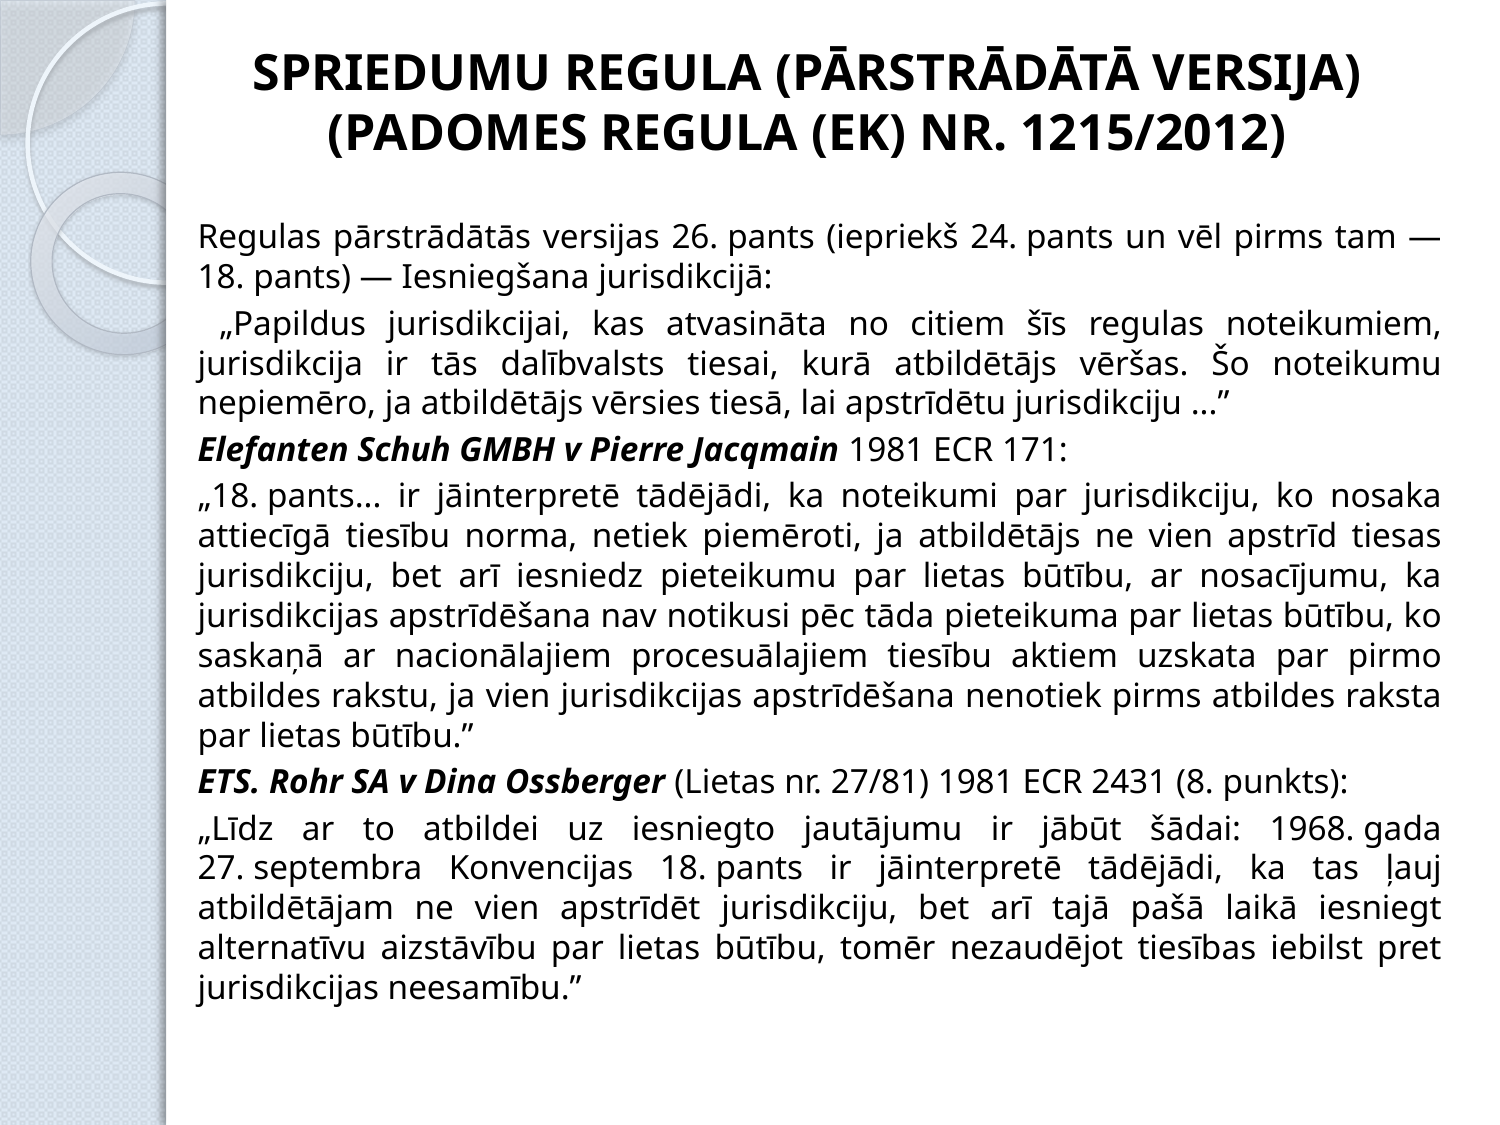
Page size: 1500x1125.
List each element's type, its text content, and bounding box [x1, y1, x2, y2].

text_box SPRIEDUMU REGULA (pārstrādātā versija) (Padomes regula (EK) nr. 1215/2012) [135, 30, 1479, 161]
text_box Regulas pārstrādātās versijas 26. pants (iepriekš 24. pants un vēl pirms tam — 18. pants) — Iesniegšana jurisdikcijā: „Papildus jurisdikcijai, kas atvasināta no citiem šīs regulas noteikumiem, jurisdikcija ir tās dalībvalsts tiesai, kurā atbildētājs vēršas. Šo noteikumu nepiemēro, ja atbildētājs vērsies tiesā, lai apstrīdētu jurisdikciju ...” Elefanten Schuh GMBH v Pierre Jacqmain 1981 ECR 171: „18. pants... ir jāinterpretē tādējādi, ka noteikumi par jurisdikciju, ko nosaka attiecīgā tiesību norma, netiek piemēroti, ja atbildētājs ne vien apstrīd tiesas jurisdikciju, bet arī iesniedz pieteikumu par lietas būtību, ar nosacījumu, ka jurisdikcijas apstrīdēšana nav notikusi pēc tāda pieteikuma par lietas būtību, ko saskaņā ar nacionālajiem procesuālajiem tiesību aktiem uzskata par pirmo atbildes rakstu, ja vien jurisdikcijas apstrīdēšana nenotiek pirms atbildes raksta par lietas būtību.” ETS. Rohr SA v Dina Ossberger (Lietas nr. 27/81) 1981 ECR 2431 (8. punkts): „Līdz ar to atbildei uz iesniegto jautājumu ir jābūt šādai: 1968. gada 27. septembra Konvencijas 18. pants ir jāinterpretē tādējādi, ka tas ļauj atbildētājam ne vien apstrīdēt jurisdikciju, bet arī tajā pašā laikā iesniegt alternatīvu aizstāvību par lietas būtību, tomēr nezaudējot tiesības iebilst pret jurisdikcijas neesamību.” [182, 208, 1459, 1120]
